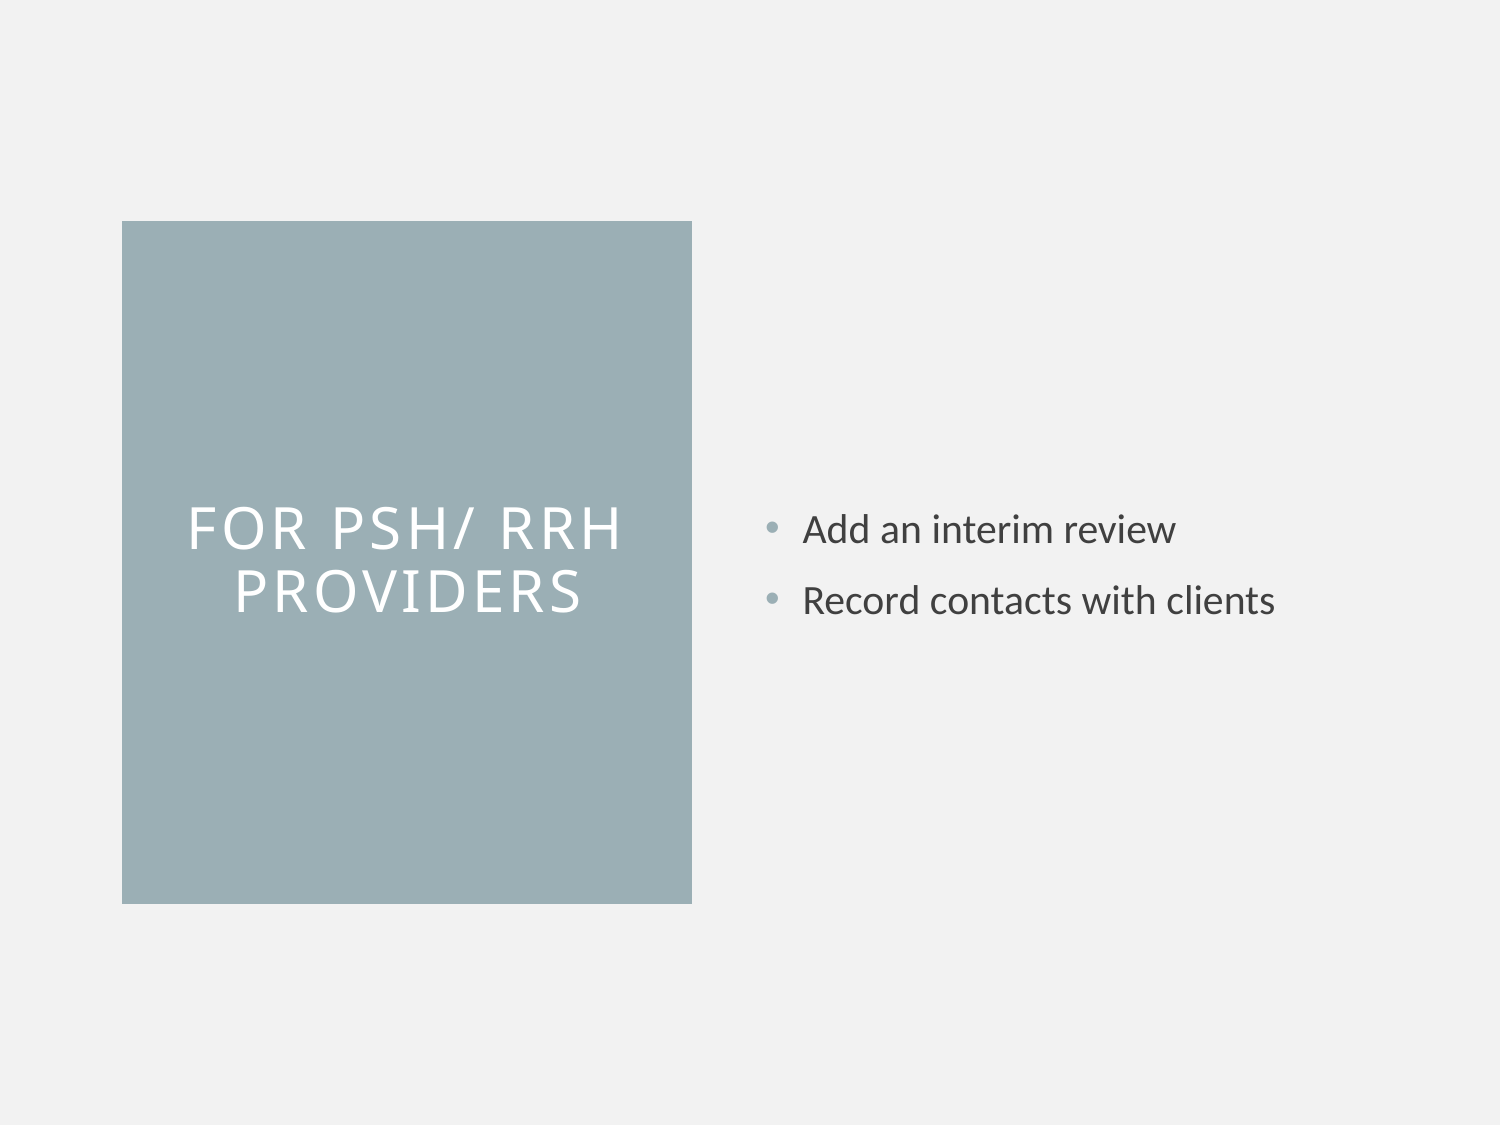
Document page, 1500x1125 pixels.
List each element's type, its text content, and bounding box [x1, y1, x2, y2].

list Add an interim review Record contacts with clients [750, 236, 1343, 888]
title For PSH/ RRH Providers [135, 234, 679, 891]
